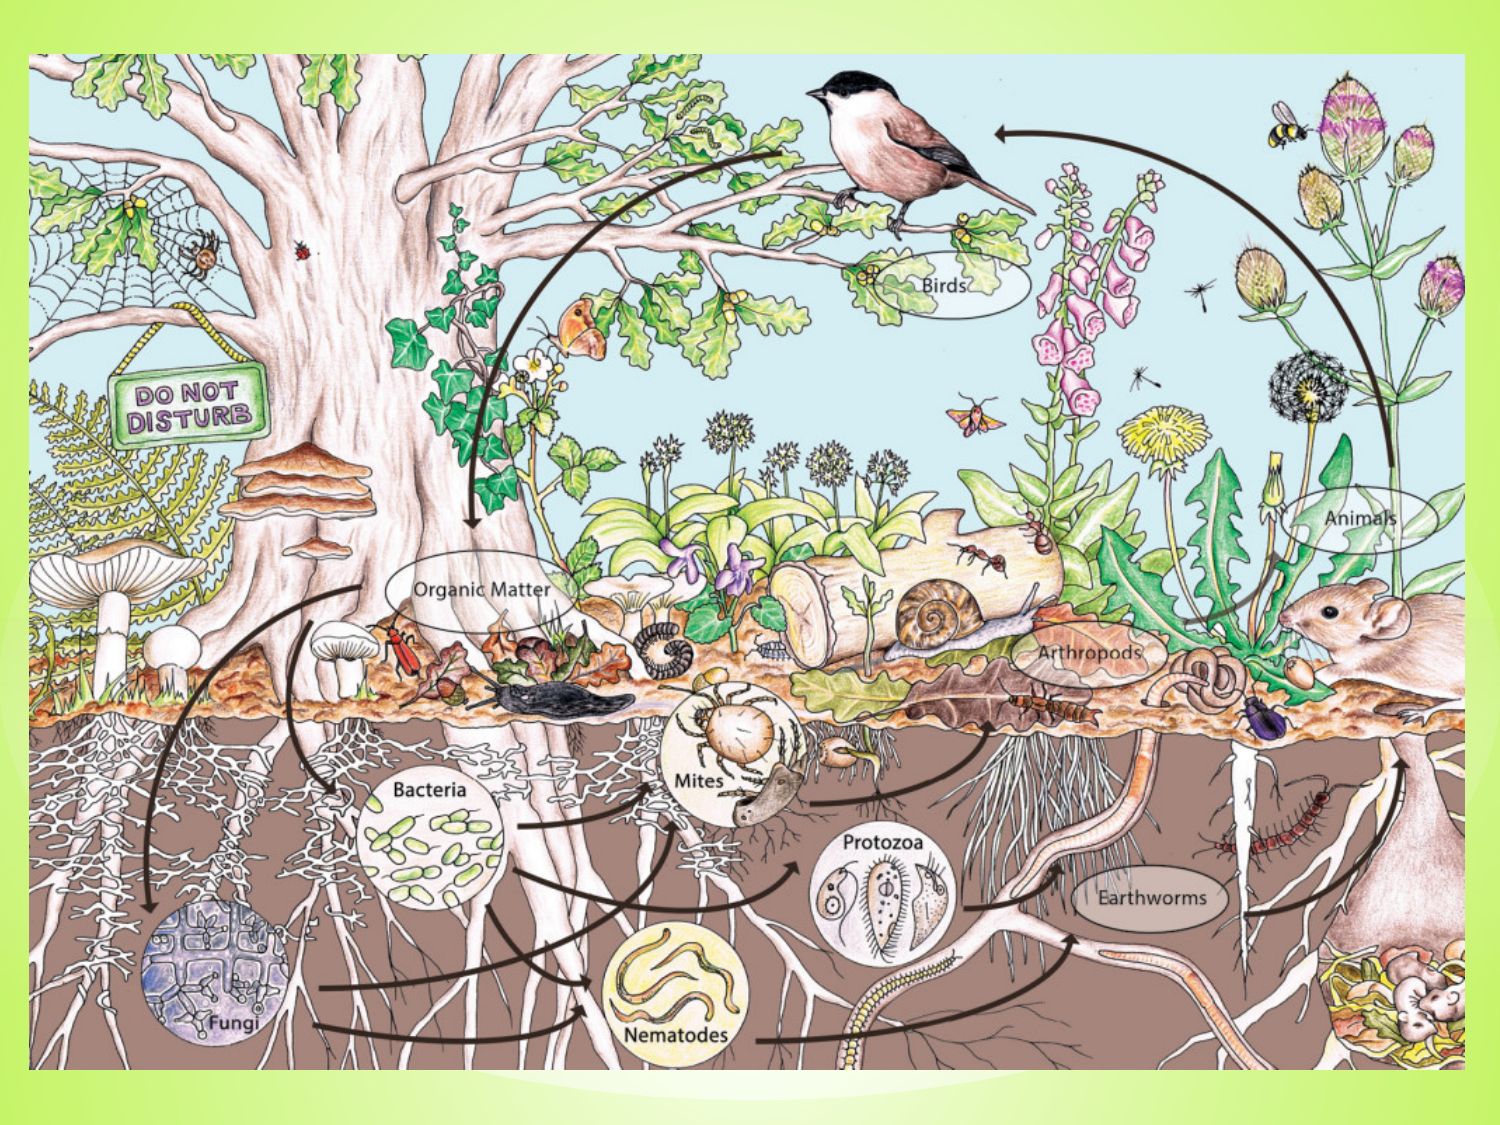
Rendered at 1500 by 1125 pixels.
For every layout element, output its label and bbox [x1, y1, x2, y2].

picture [29, 54, 1466, 1070]
